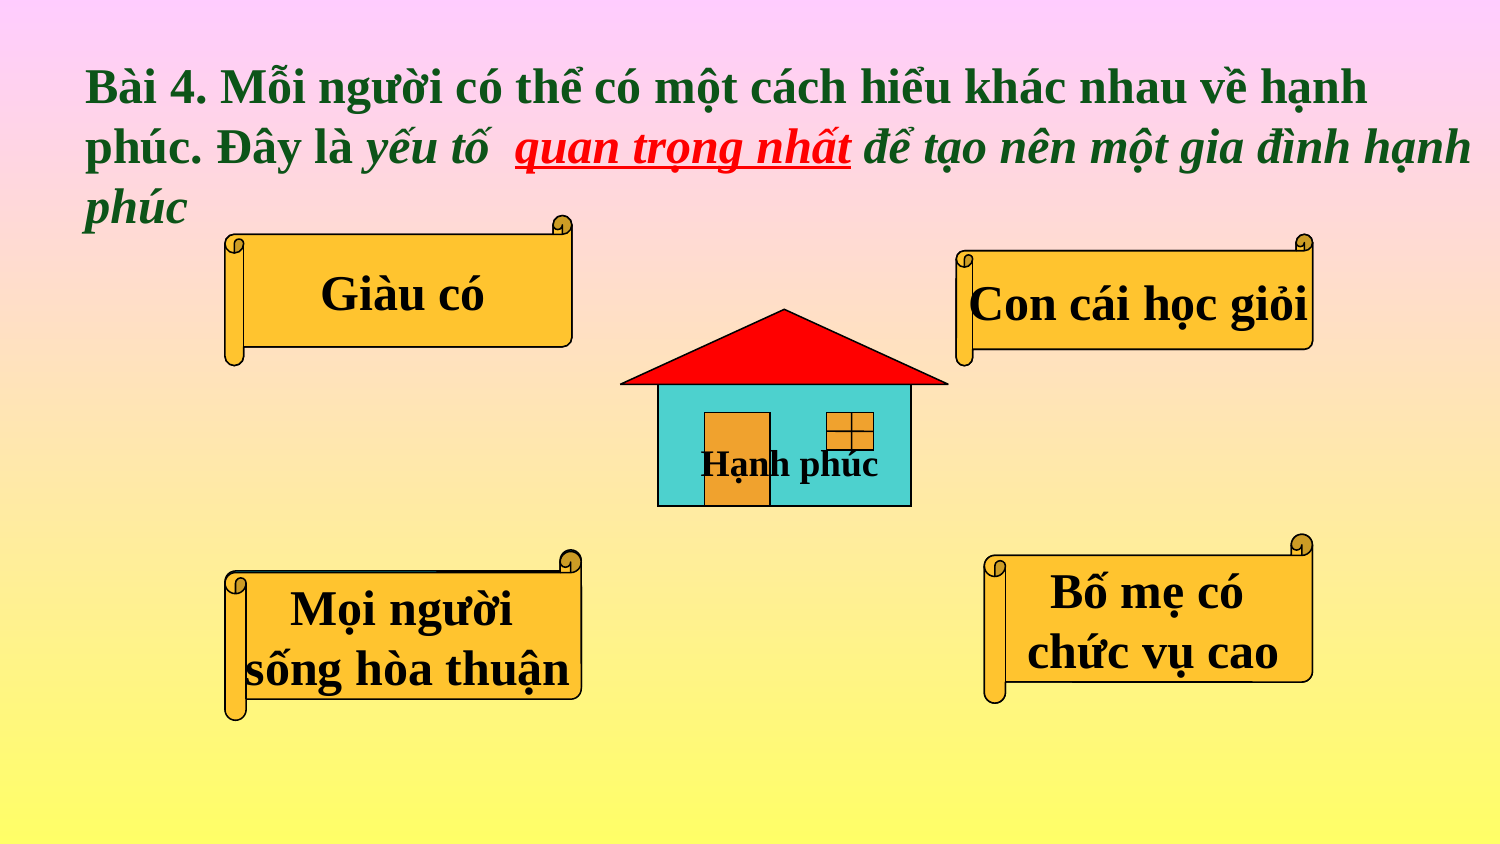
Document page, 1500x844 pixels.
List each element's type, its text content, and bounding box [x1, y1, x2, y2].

text_box [0, 550, 566, 554]
text_box Con cái học giỏi [956, 234, 1313, 366]
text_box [619, 309, 949, 507]
text_box Mọi người sống hòa thuận [224, 551, 582, 721]
text_box Bài 4. Mỗi người có thể có một cách hiểu khác nhau về hạnh phúc. Đây là yếu tố quan trọng nhất để tạo nên một gia đình hạnh phúc [70, 45, 1500, 197]
text_box Giàu có [224, 215, 572, 366]
text_box Bố mẹ có chức vụ cao [984, 534, 1313, 704]
text_box [580, 550, 1291, 555]
